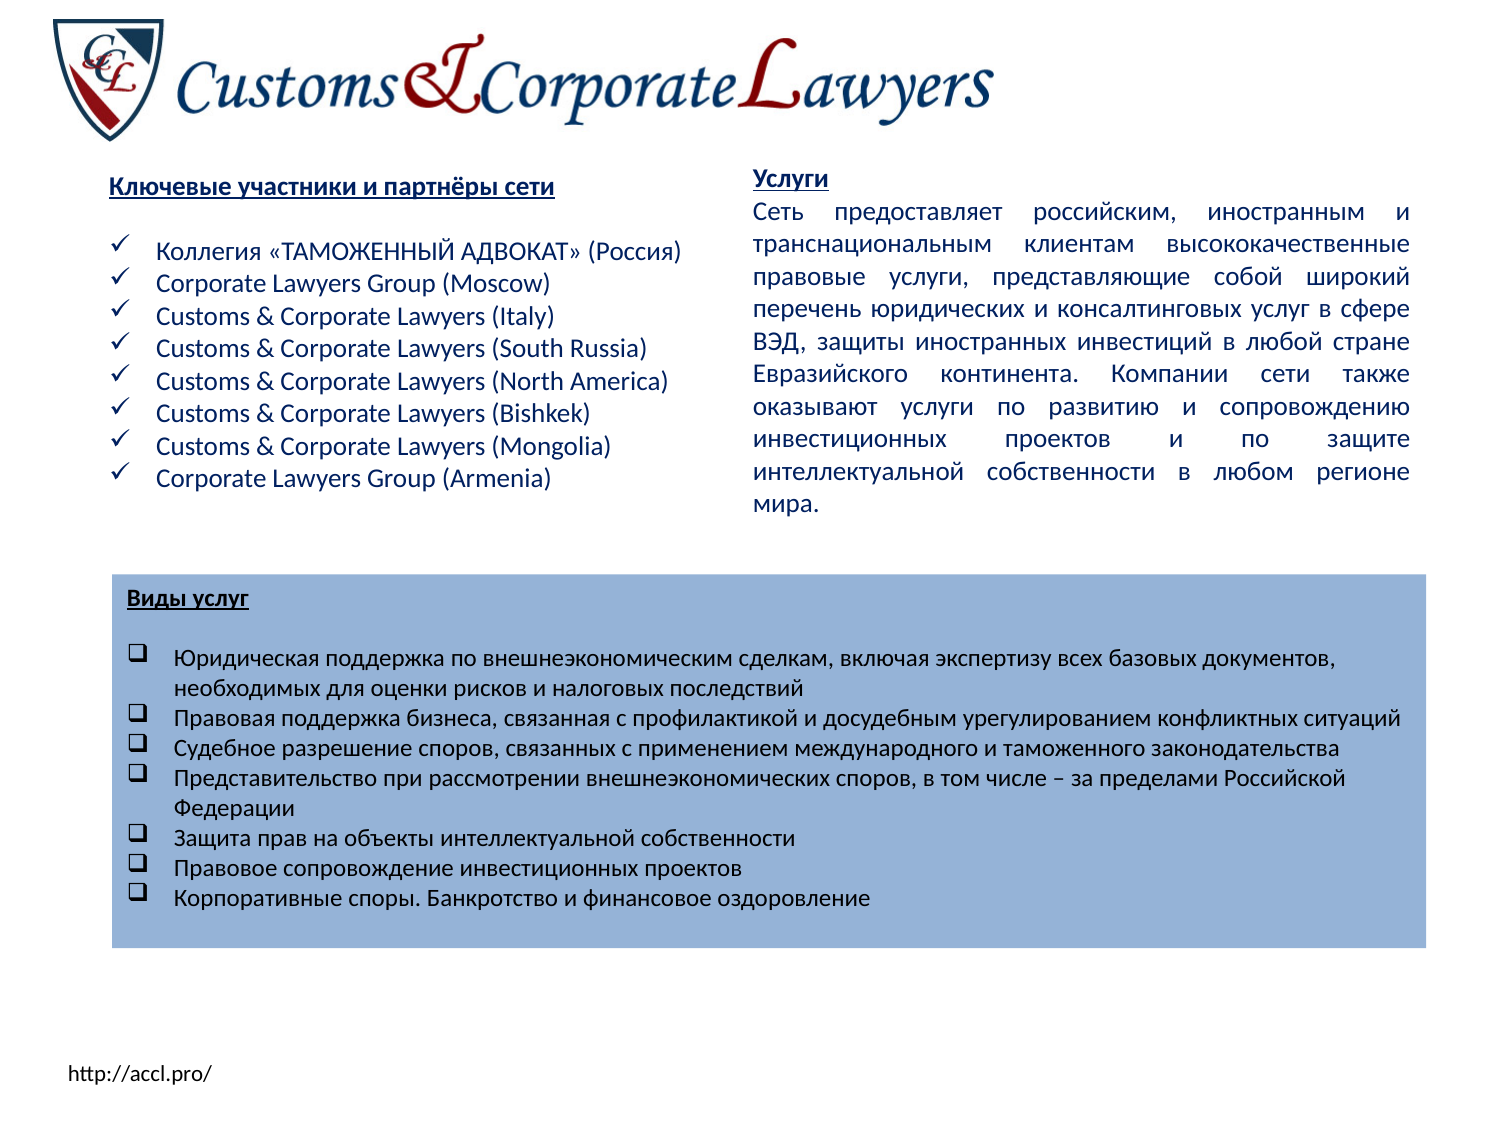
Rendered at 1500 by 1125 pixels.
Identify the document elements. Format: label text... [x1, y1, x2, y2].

picture [52, 18, 994, 142]
text_box http://accl.pro/ [53, 1051, 1459, 1094]
text_box Услуги Сеть предоставляет российским, иностранным и транснациональным клиентам высококачественные правовые услуги, представляющие собой широкий перечень юридических и консалтинговых услуг в сфере ВЭД, защиты иностранных инвестиций в любой стране Евразийского континента. Компании сети также оказывают услуги по развитию и сопровождению инвестиционных проектов и по защите интеллектуальной собственности в любом регионе мира. [738, 153, 1425, 526]
text_box Ключевые участники и партнёры сети Коллегия «ТАМОЖЕННЫЙ АДВОКАТ» (Россия) Corporate Lawyers Group (Moscow) Customs & Corporate Lawyers (Italy) Customs & Corporate Lawyers (South Russia) Customs & Corporate Lawyers (North America) Customs & Corporate Lawyers (Bishkek) Customs & Corporate Lawyers (Mongolia) Corporate Lawyers Group (Аrmenia) [94, 160, 738, 501]
text_box Виды услуг Юридическая поддержка по внешнеэкономическим сделкам, включая экспертизу всех базовых документов, необходимых для оценки рисков и налоговых последствий Правовая поддержка бизнеса, связанная с профилактикой и досудебным урегулированием конфликтных ситуаций Судебное разрешение споров, связанных с применением международного и таможенного законодательства Представительство при рассмотрении внешнеэкономических споров, в том числе – за пределами Российской Федерации Защита прав на объекты интеллектуальной собственности Правовое сопровождение инвестиционных проектов Корпоративные споры. Банкротство и финансовое оздоровление [112, 574, 1427, 949]
